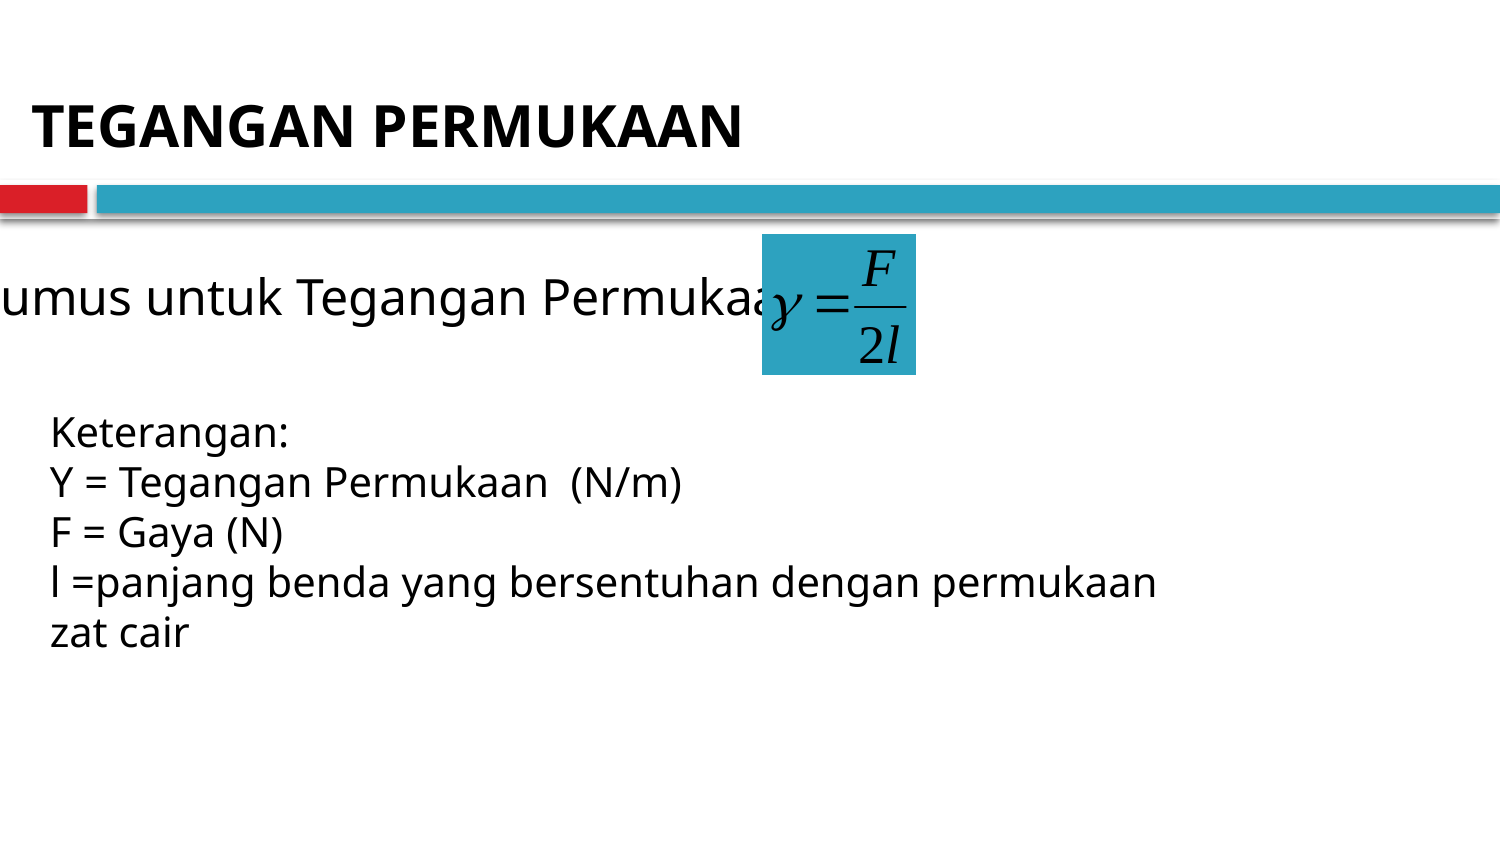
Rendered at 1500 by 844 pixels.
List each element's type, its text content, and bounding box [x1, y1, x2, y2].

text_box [761, 234, 917, 376]
text_box Keterangan: Y = Tegangan Permukaan (N/m) F = Gaya (N) l =panjang benda yang bersentuhan dengan permukaan zat cair [35, 398, 1219, 714]
text_box Rumus untuk Tegangan Permukaan: [0, 257, 755, 333]
text_box TEGANGAN PERMUKAAN [16, 82, 776, 167]
